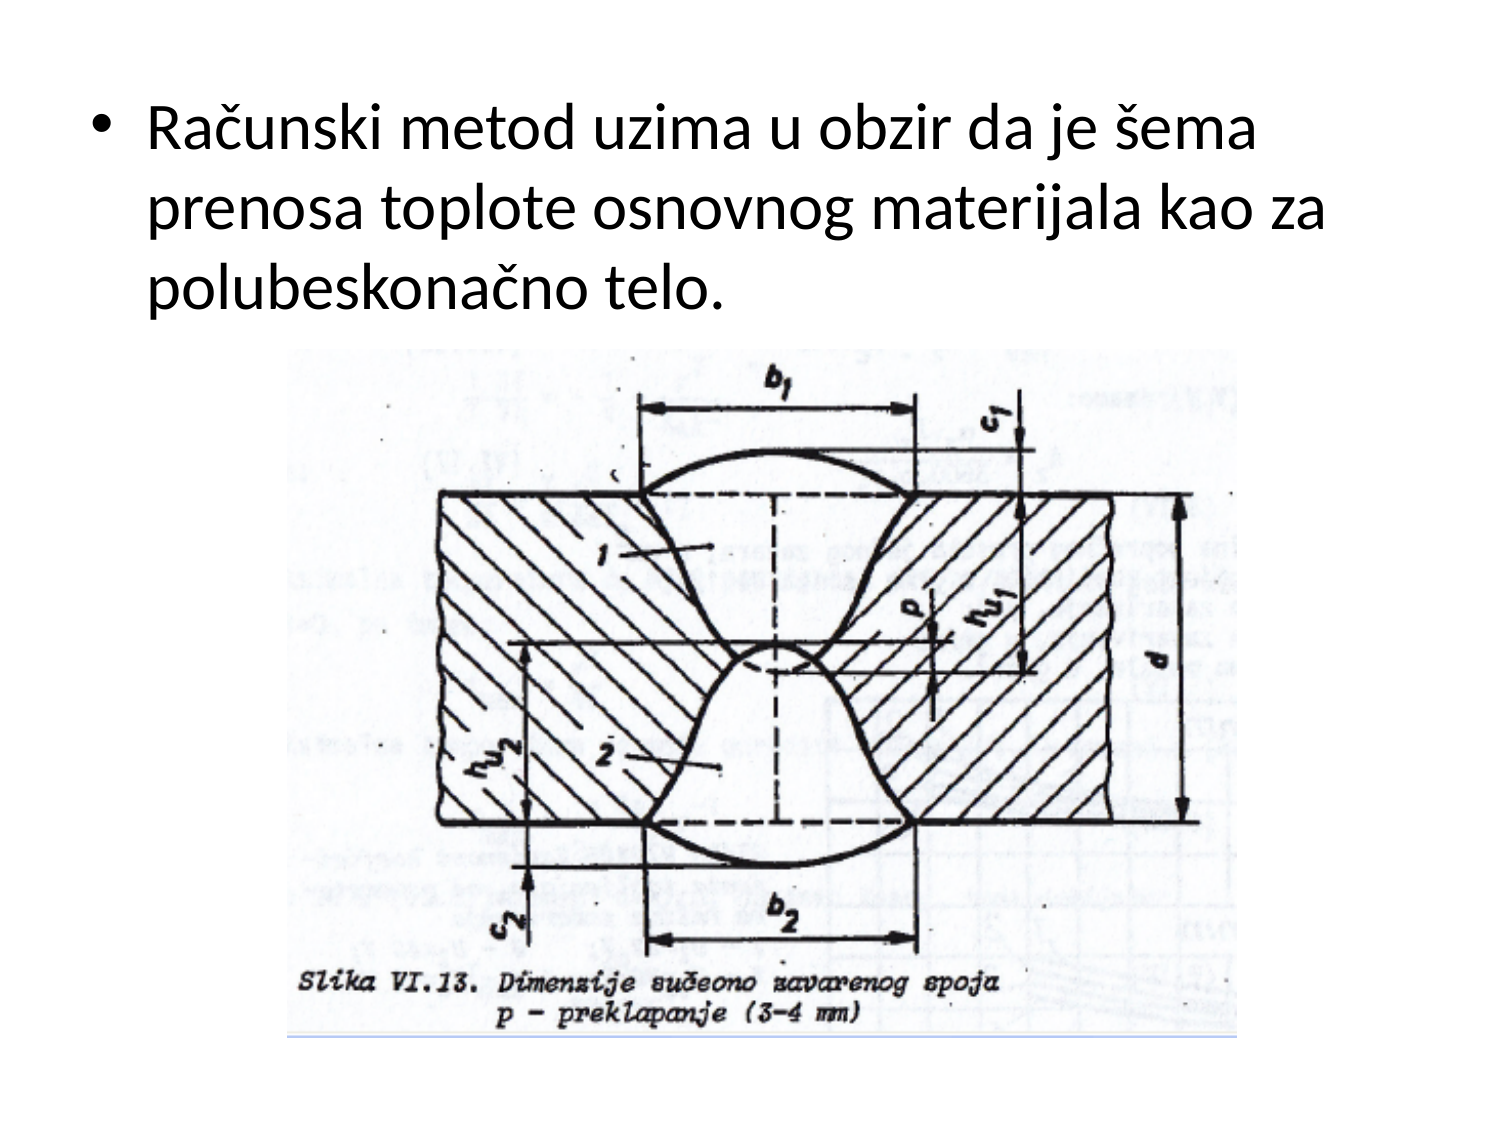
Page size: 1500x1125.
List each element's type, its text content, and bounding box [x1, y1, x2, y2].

list Računski metod uzima u obzir da je šema prenosa toplote osnovnog materijala kao za polubeskonačno telo. [75, 75, 1425, 1005]
picture [287, 349, 1238, 1038]
